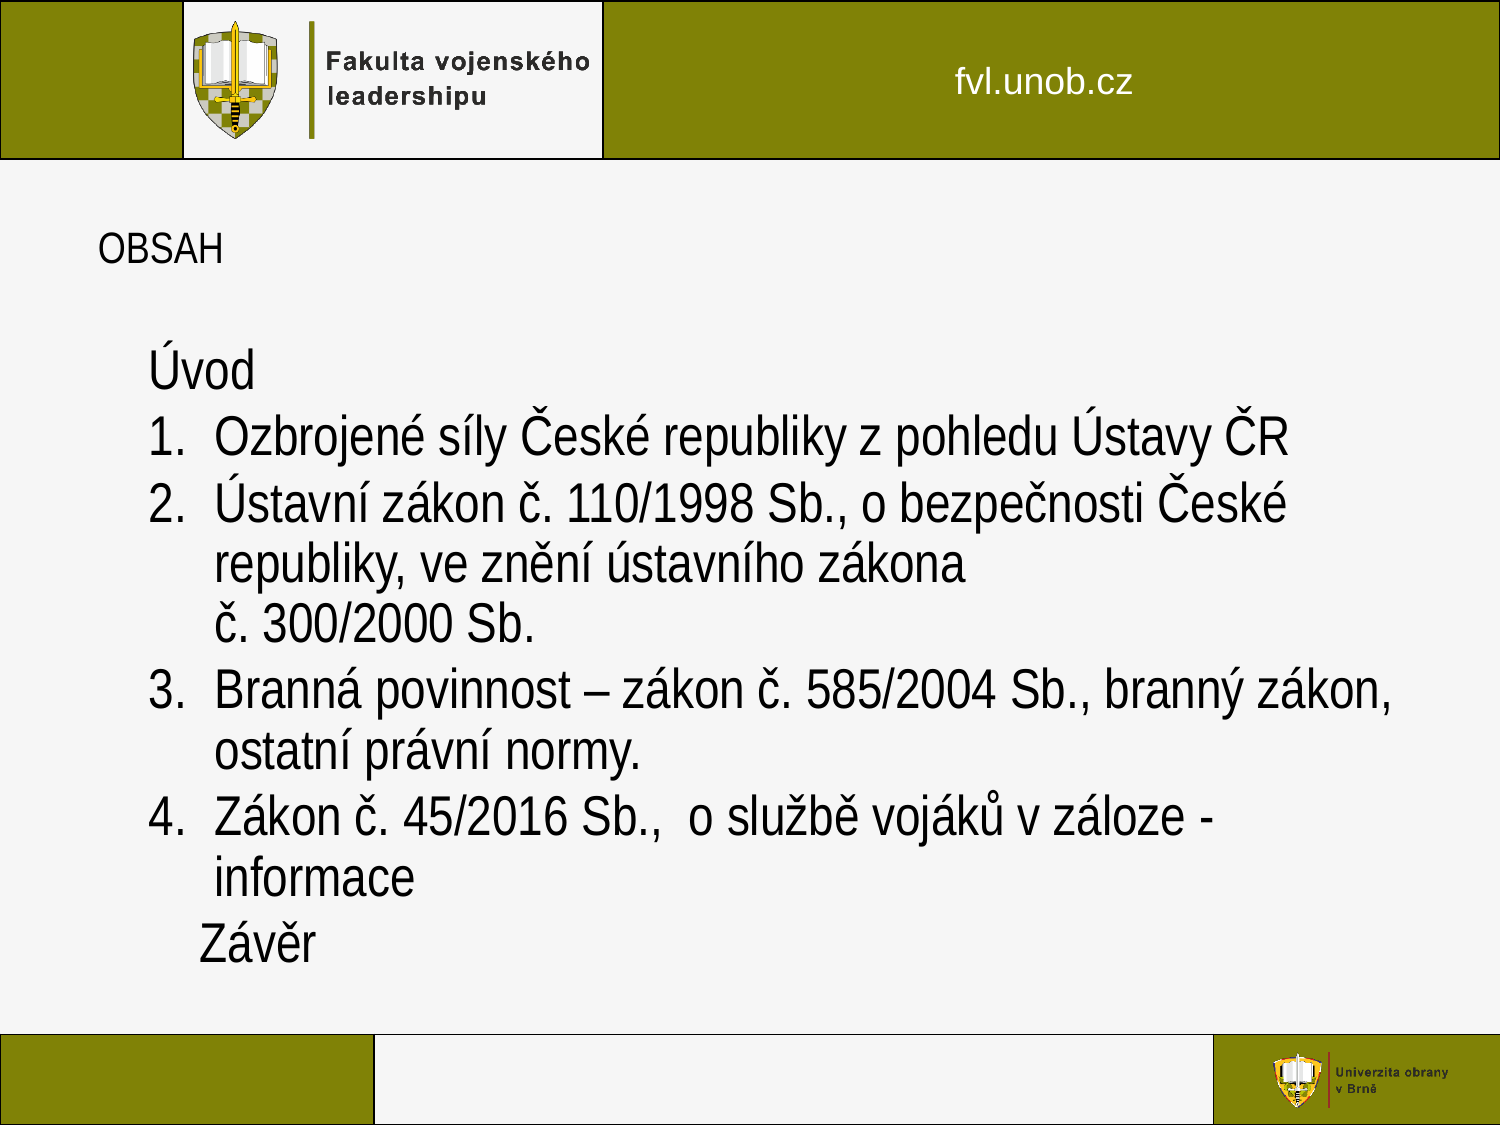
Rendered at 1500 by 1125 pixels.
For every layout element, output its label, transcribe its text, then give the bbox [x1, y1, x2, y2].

title OBSAH [82, 168, 1410, 334]
picture [1273, 1052, 1448, 1108]
picture [193, 21, 589, 139]
list Úvod Ozbrojené síly České republiky z pohledu Ústavy ČR Ústavní zákon č. 110/1998 Sb., o bezpečnosti České republiky, ve znění ústavního zákona č. 300/2000 Sb. Branná povinnost – zákon č. 585/2004 Sb., branný zákon, ostatní právní normy. Zákon č. 45/2016 Sb., o službě vojáků v záloze - informace Závěr [83, 290, 1410, 1096]
